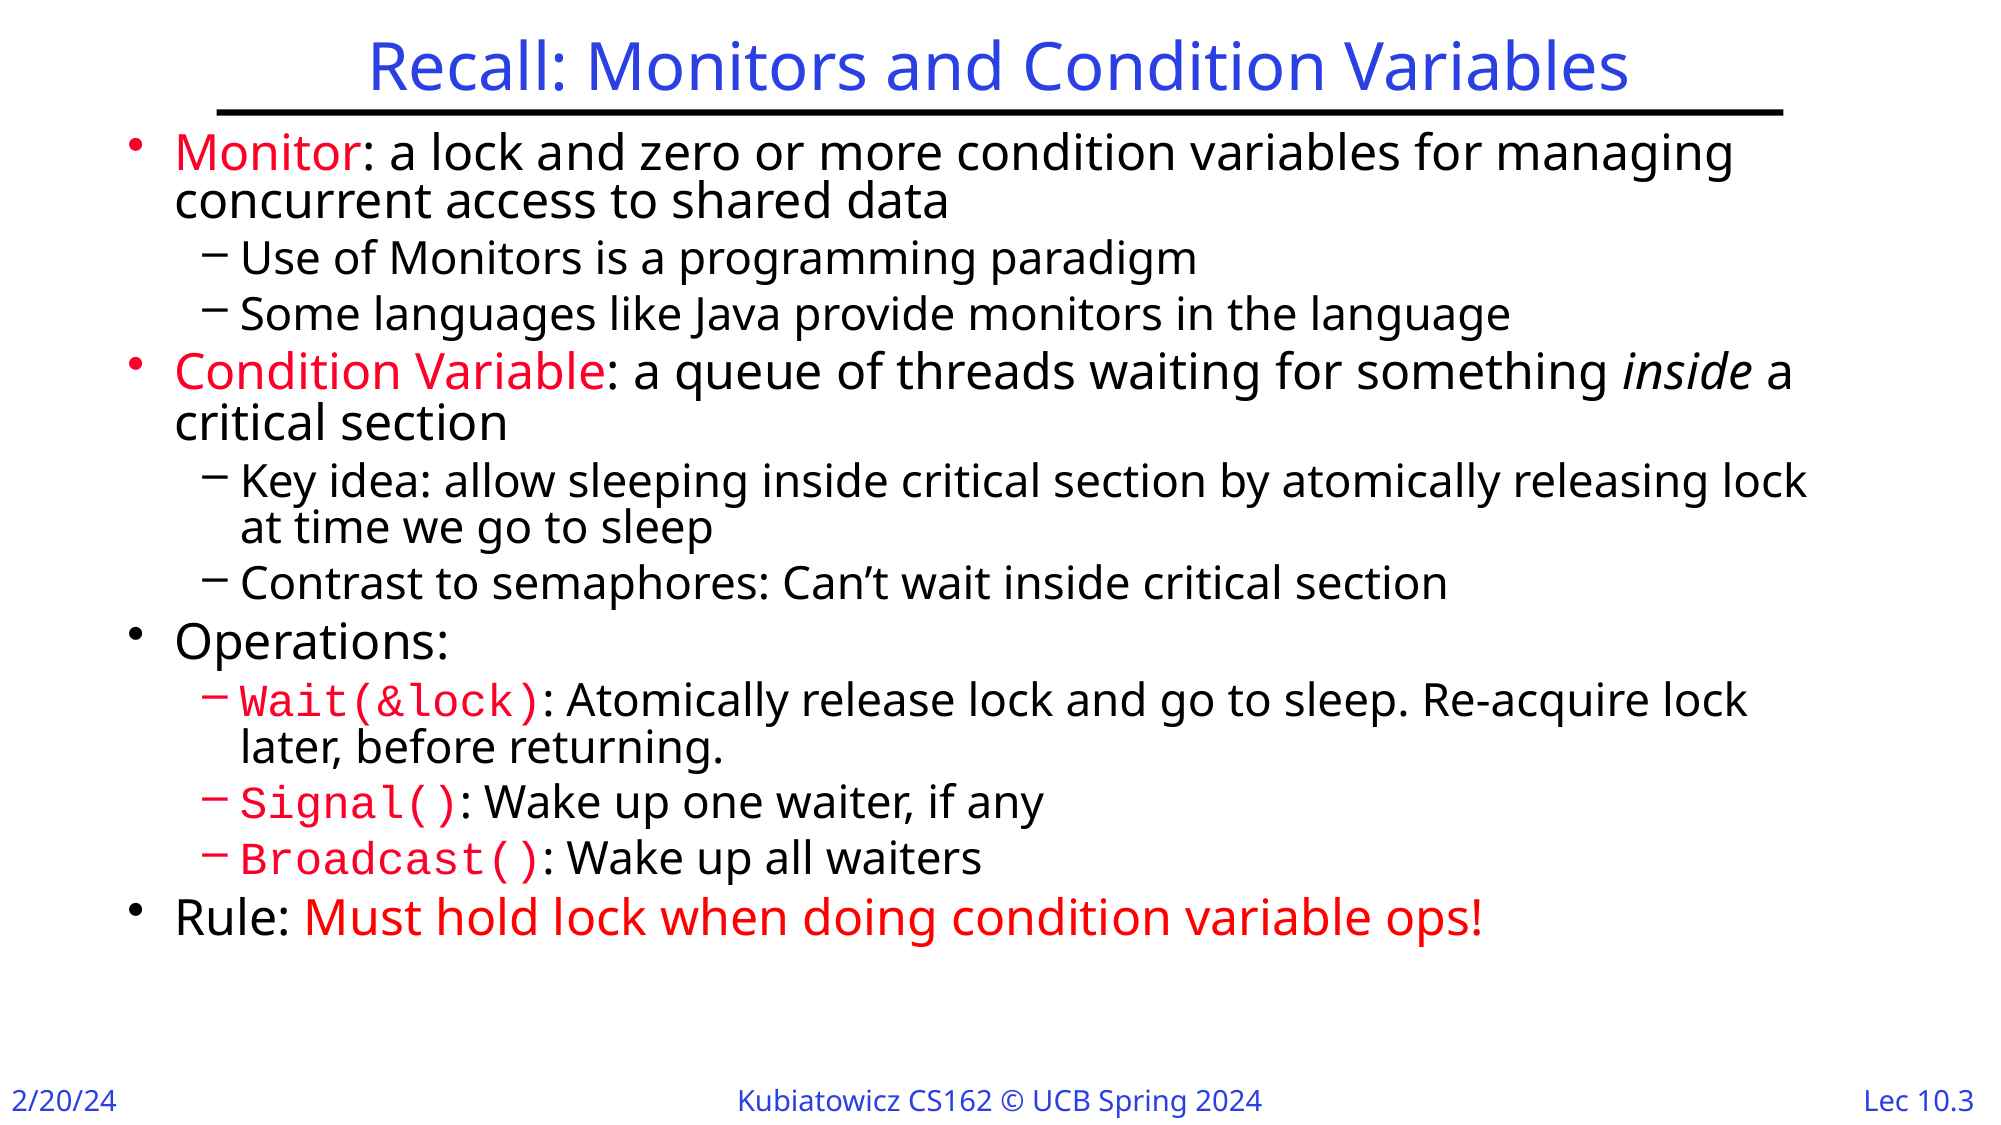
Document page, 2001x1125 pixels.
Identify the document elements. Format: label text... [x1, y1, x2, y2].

title Recall: Monitors and Condition Variables [324, 24, 1675, 113]
list Monitor: a lock and zero or more condition variables for managing concurrent access to shared data Use of Monitors is a programming paradigm Some languages like Java provide monitors in the language Condition Variable: a queue of threads waiting for something inside a critical section Key idea: allow sleeping inside critical section by atomically releasing lock at time we go to sleep Contrast to semaphores: Can’t wait inside critical section Operations: Wait(&lock): Atomically release lock and go to sleep. Re-acquire lock later, before returning. Signal(): Wake up one waiter, if any Broadcast(): Wake up all waiters Rule: Must hold lock when doing condition variable ops! [112, 125, 1875, 1025]
